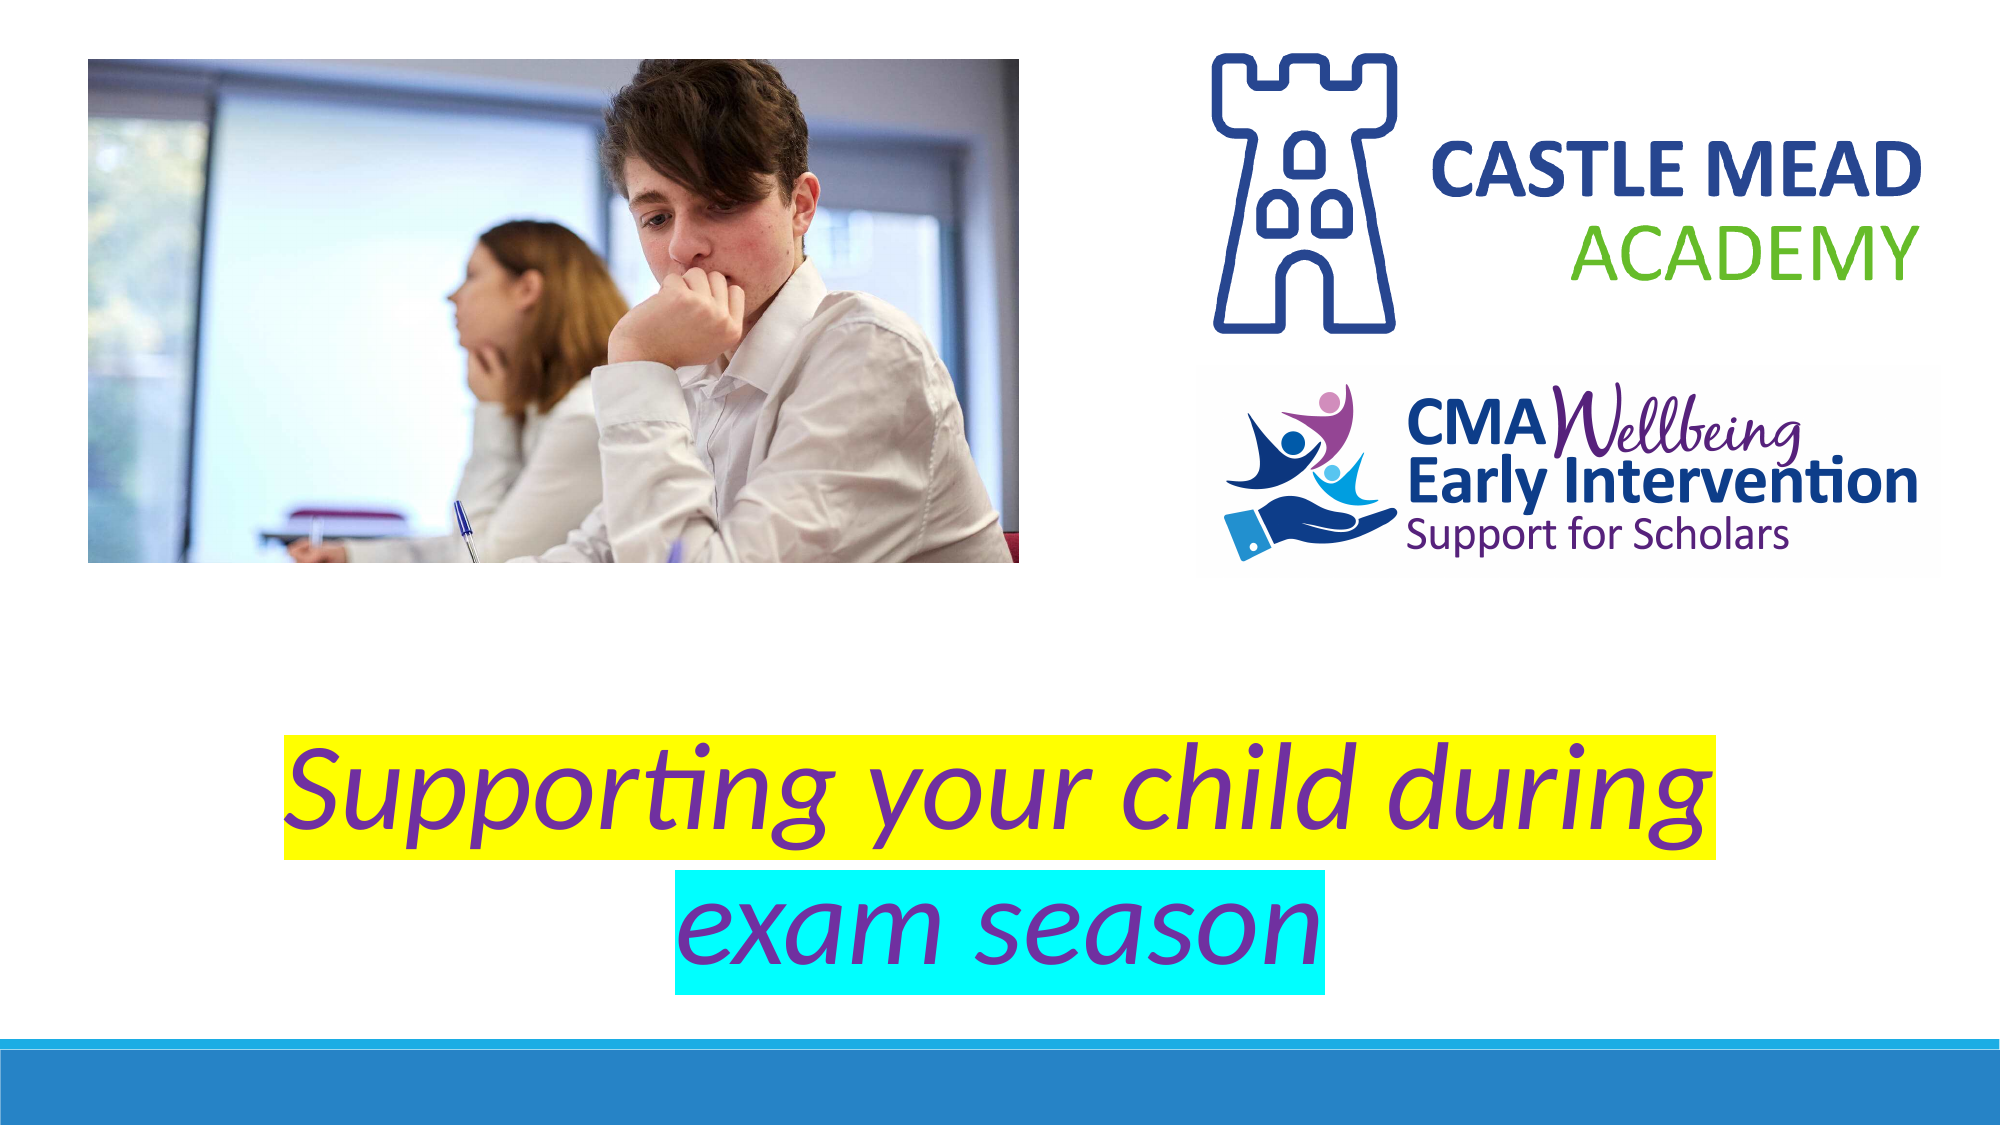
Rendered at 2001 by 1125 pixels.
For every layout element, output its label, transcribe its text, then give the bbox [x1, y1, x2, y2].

picture [87, 59, 1019, 563]
picture [1196, 365, 1941, 578]
subtitle Supporting your child during exam season [231, 713, 1769, 1125]
picture [1206, 45, 1931, 341]
